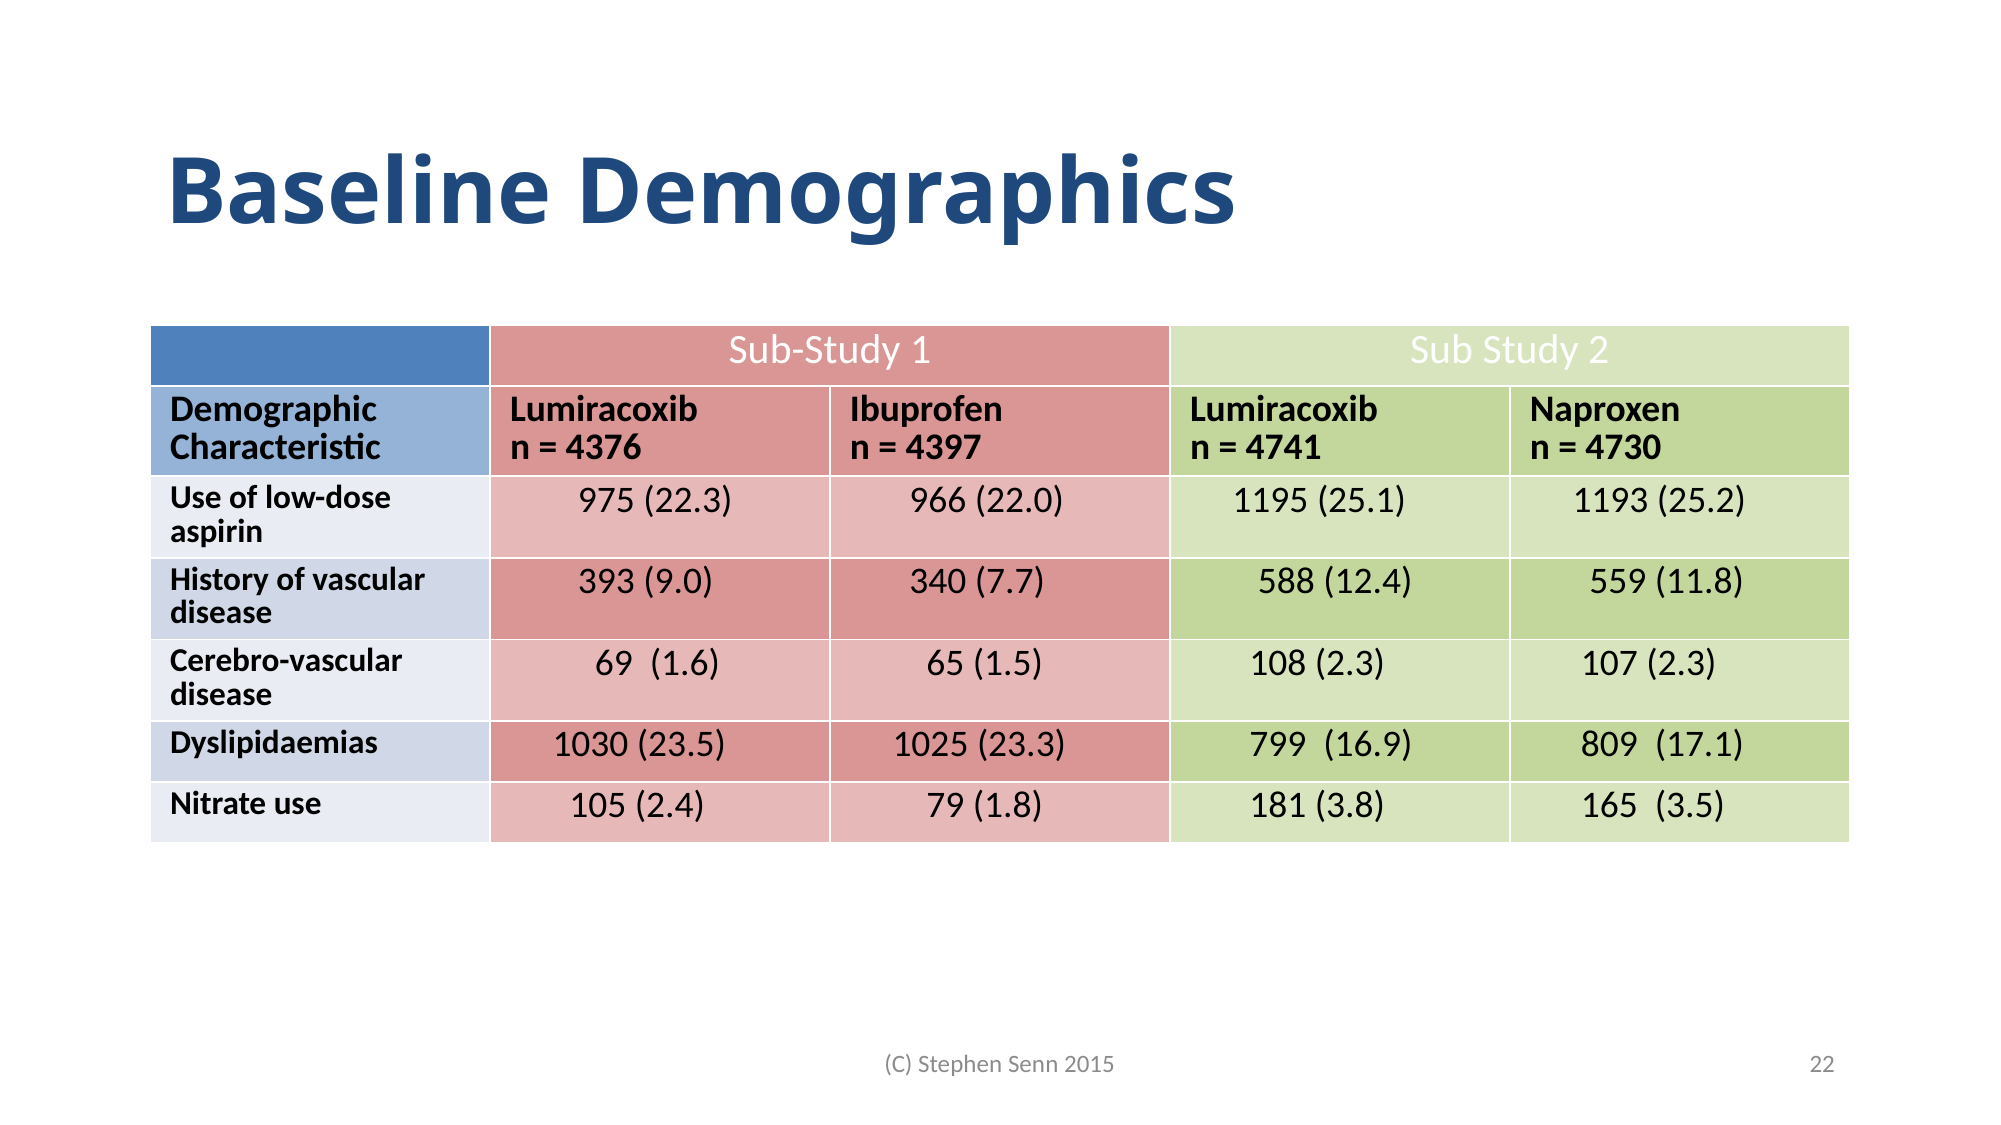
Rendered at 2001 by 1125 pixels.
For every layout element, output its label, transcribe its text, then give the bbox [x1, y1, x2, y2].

table_cell 1030 (23.5) [491, 722, 829, 781]
table_cell History of vascular disease [151, 559, 489, 639]
table_cell 79 (1.8) [831, 783, 1169, 842]
table_header Sub Study 2 [1171, 326, 1849, 385]
table_cell 181 (3.8) [1171, 783, 1509, 842]
table_cell Nitrate use [151, 783, 489, 842]
table_cell Lumiracoxib n = 4376 [491, 387, 829, 475]
table_cell Cerebro-vascular disease [151, 640, 489, 720]
table_cell 1193 (25.2) [1511, 477, 1849, 557]
table_cell 107 (2.3) [1511, 640, 1849, 720]
table_cell 65 (1.5) [831, 640, 1169, 720]
table_cell 393 (9.0) [491, 559, 829, 639]
table_cell 340 (7.7) [831, 559, 1169, 639]
table_cell Ibuprofen n = 4397 [831, 387, 1169, 475]
table_cell 1195 (25.1) [1171, 477, 1509, 557]
table_header Sub-Study 1 [491, 326, 1169, 385]
table_cell 108 (2.3) [1171, 640, 1509, 720]
table_cell Lumiracoxib n = 4741 [1171, 387, 1509, 475]
table_cell 809 (17.1) [1511, 722, 1849, 781]
table_cell 588 (12.4) [1171, 559, 1509, 639]
table_cell Use of low-dose aspirin [151, 477, 489, 557]
table_cell Naproxen n = 4730 [1511, 387, 1849, 475]
title Baseline Demographics [150, 99, 1850, 288]
table_cell 1025 (23.3) [831, 722, 1169, 781]
table_cell 799 (16.9) [1171, 722, 1509, 781]
table_cell Demographic Characteristic [151, 387, 489, 475]
slide_number 22 [1433, 1025, 1850, 1100]
table_cell 559 (11.8) [1511, 559, 1849, 639]
table_cell 165 (3.5) [1511, 783, 1849, 842]
table_cell 966 (22.0) [831, 477, 1169, 557]
footer (C) Stephen Senn 2015 [683, 1025, 1317, 1100]
table_header [151, 326, 489, 385]
table_cell 69 (1.6) [491, 640, 829, 720]
table_cell 975 (22.3) [491, 477, 829, 557]
table_cell Dyslipidaemias [151, 722, 489, 781]
table_cell 105 (2.4) [491, 783, 829, 842]
